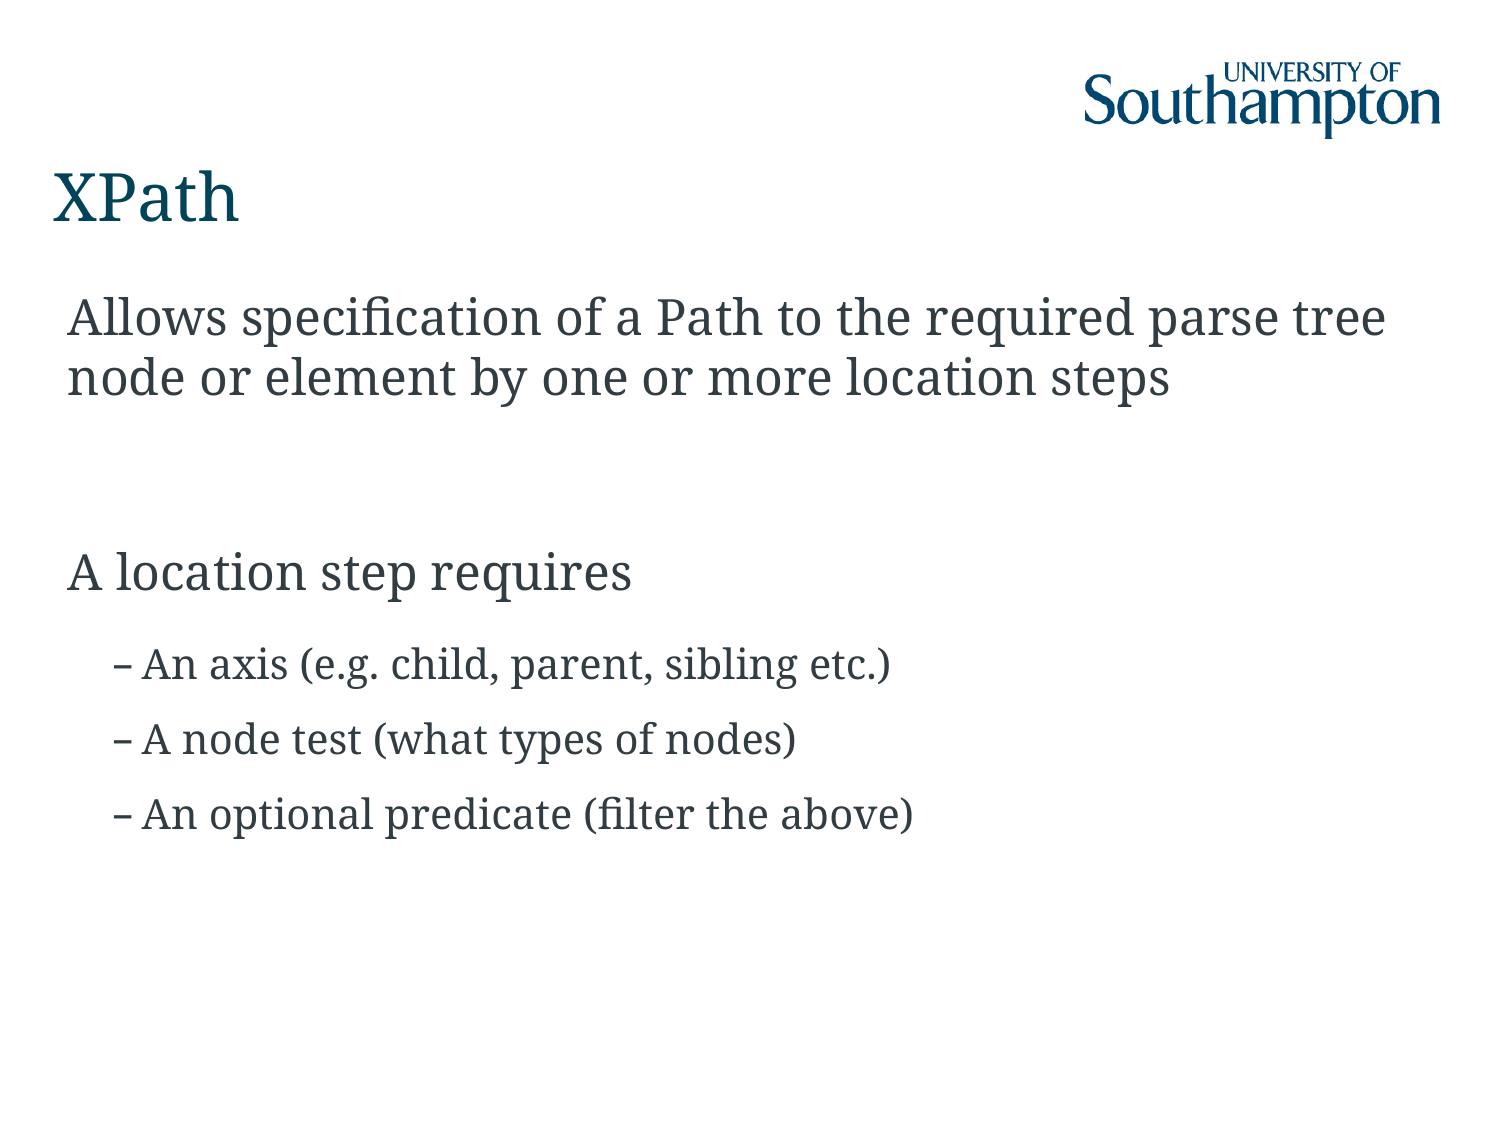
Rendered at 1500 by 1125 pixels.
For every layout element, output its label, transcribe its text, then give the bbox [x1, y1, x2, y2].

picture [1085, 62, 1440, 139]
list Allows specification of a Path to the required parse tree node or element by one or more location steps A location step requires An axis (e.g. child, parent, sibling etc.) A node test (what types of nodes) An optional predicate (filter the above) [52, 277, 1448, 1011]
title XPath [52, 147, 1448, 255]
